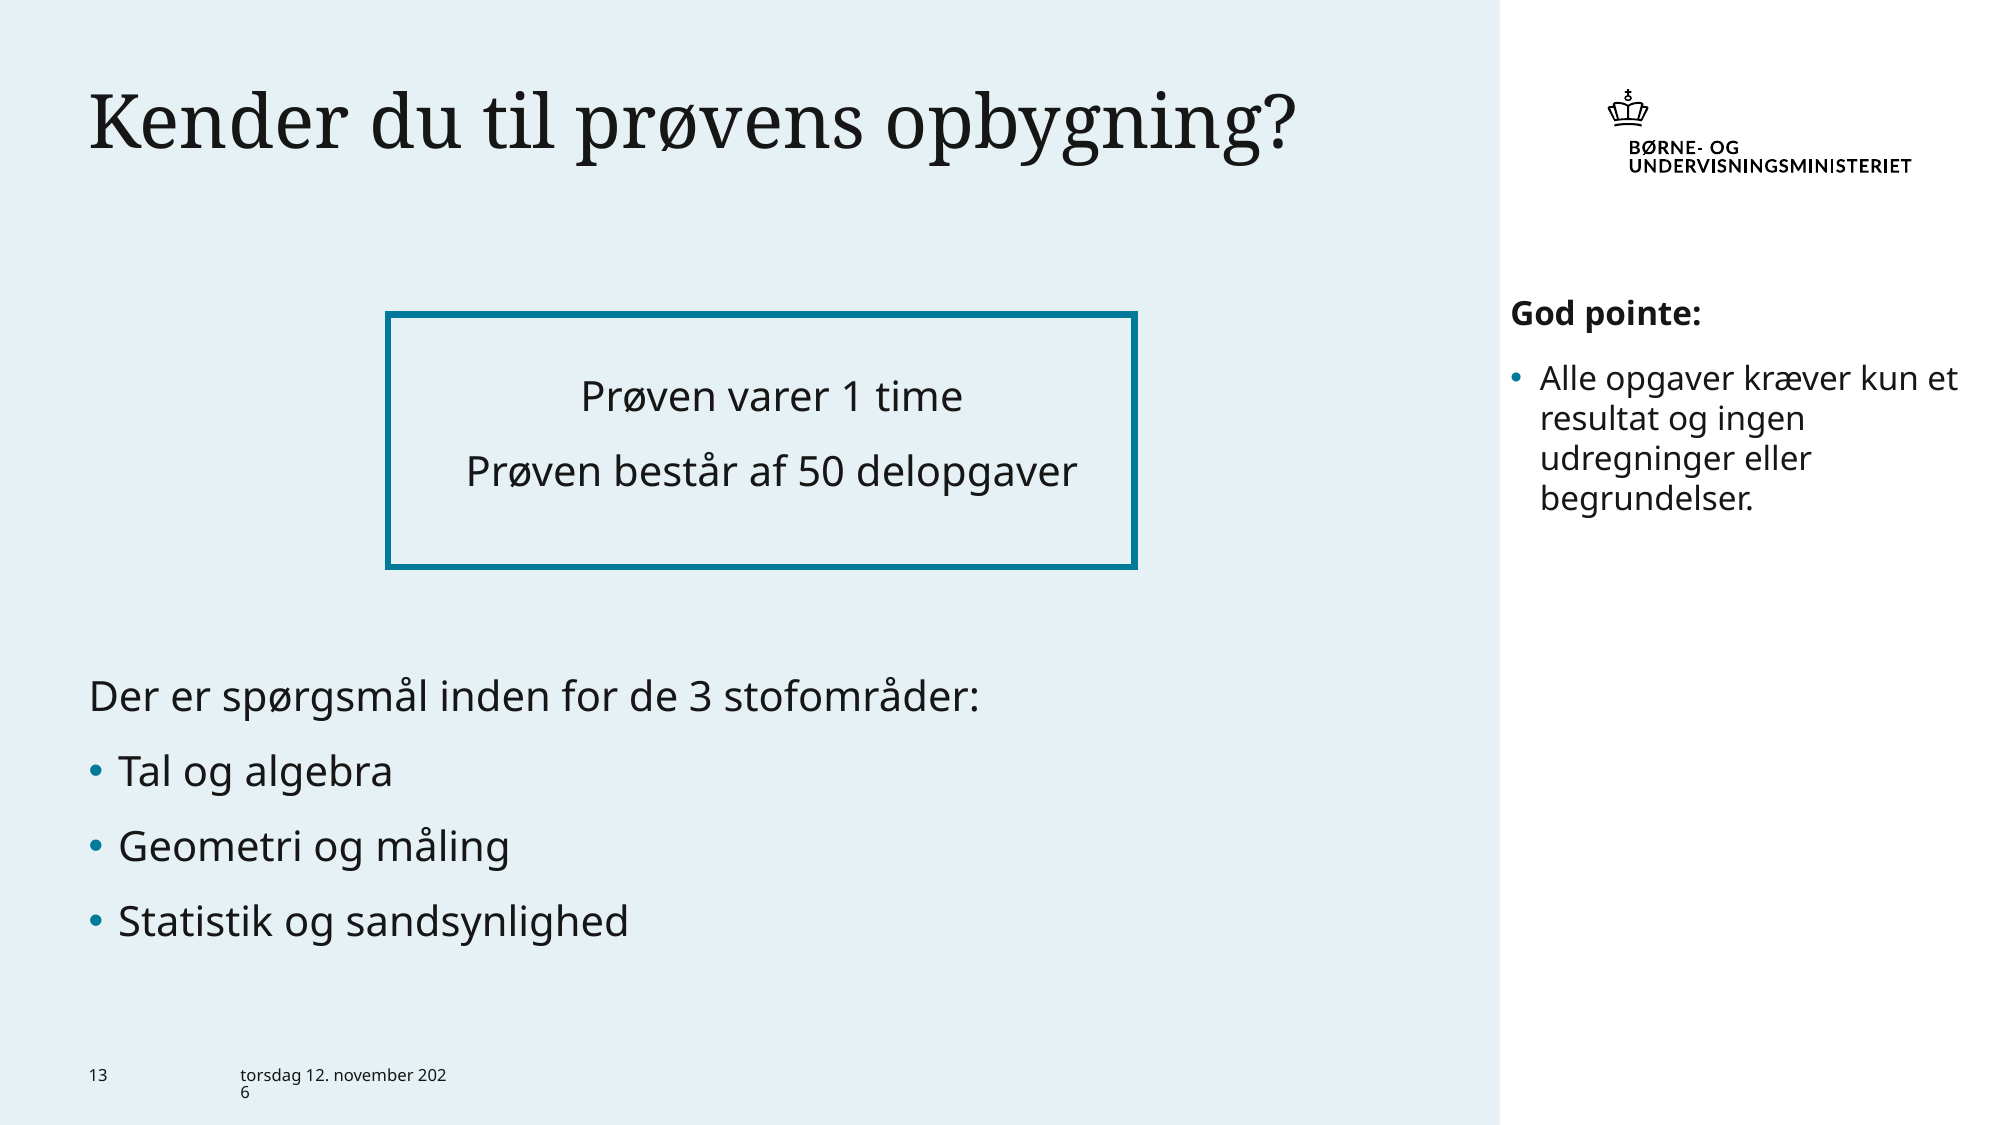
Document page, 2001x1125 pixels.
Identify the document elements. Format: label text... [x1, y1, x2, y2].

slide_number 13 [88, 1058, 134, 1088]
title Kender du til prøvens opbygning? [88, 88, 1456, 242]
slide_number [240, 1058, 449, 1088]
text_box God pointe: Alle opgaver kræver kun et resultat og ingen udregninger eller begrundelser. [1510, 179, 1986, 1037]
text_box [387, 313, 1136, 568]
list Prøven varer 1 time Prøven består af 50 delopgaver Der er spørgsmål inden for de 3 stofområder: Tal og algebra Geometri og måling Statistik og sandsynlighed [88, 295, 1456, 1037]
